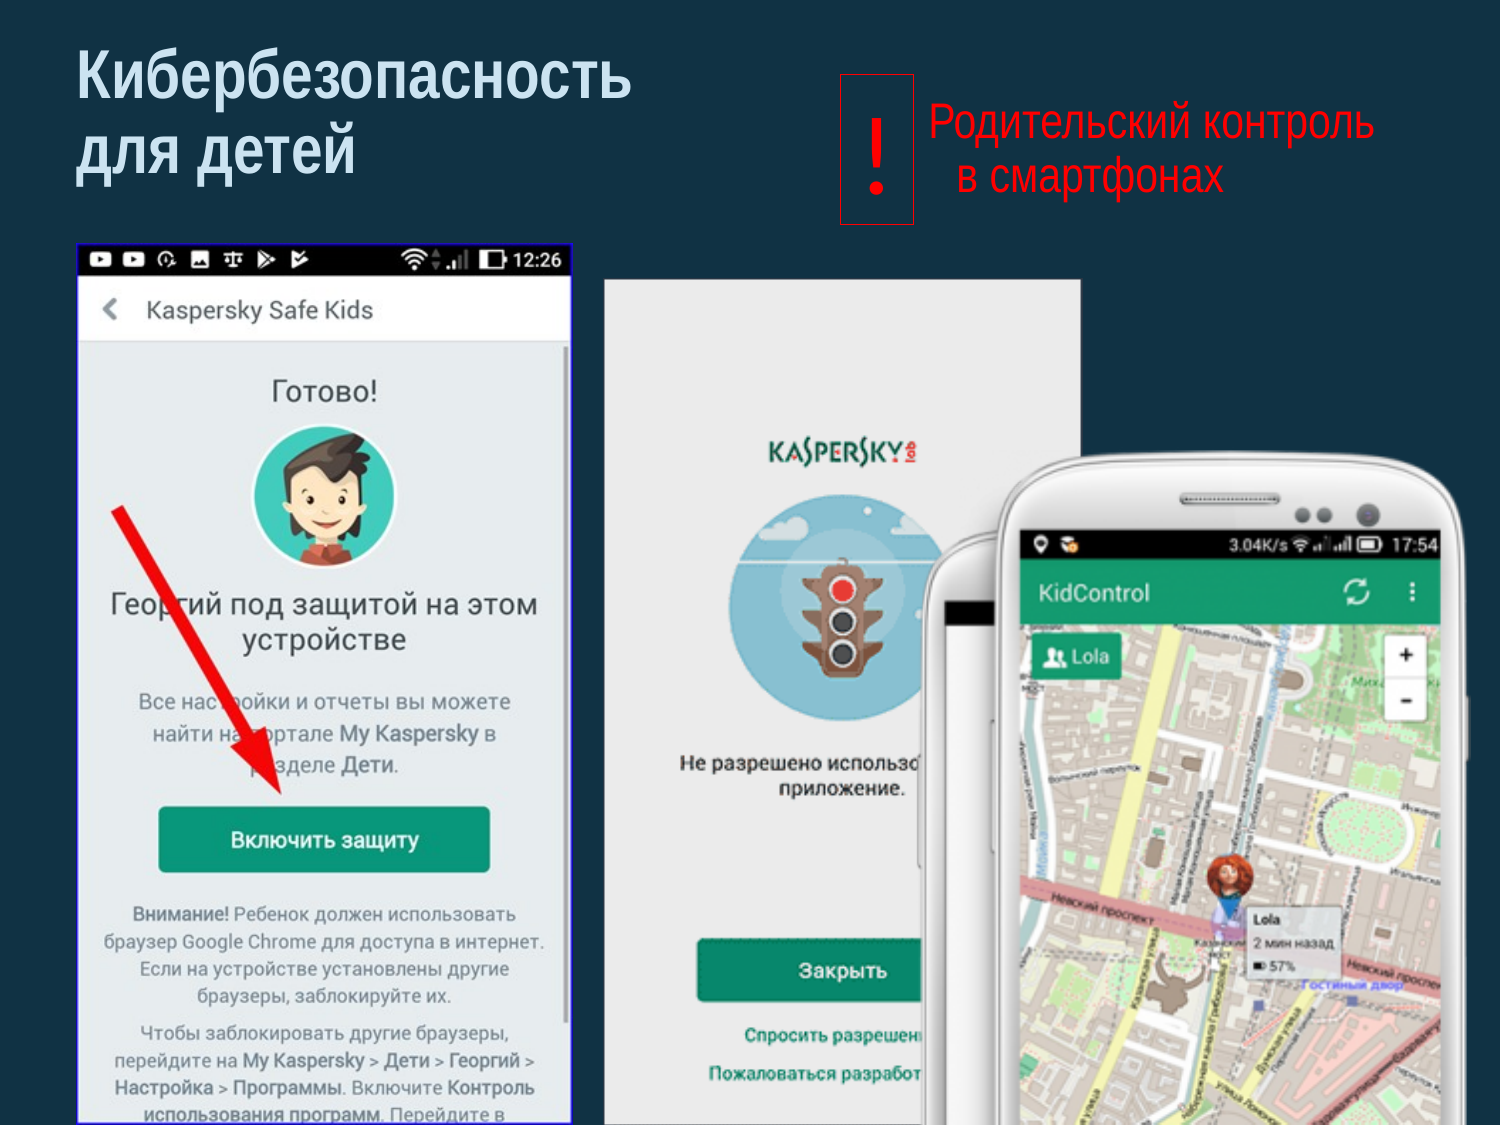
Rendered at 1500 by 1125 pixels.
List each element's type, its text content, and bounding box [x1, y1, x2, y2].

text_box ! [840, 74, 914, 225]
text_box Кибербезопасность для детей [76, 39, 681, 227]
list Родительский контроль в смартфонах [914, 87, 1422, 213]
picture [76, 243, 573, 1125]
picture [603, 278, 1471, 1125]
